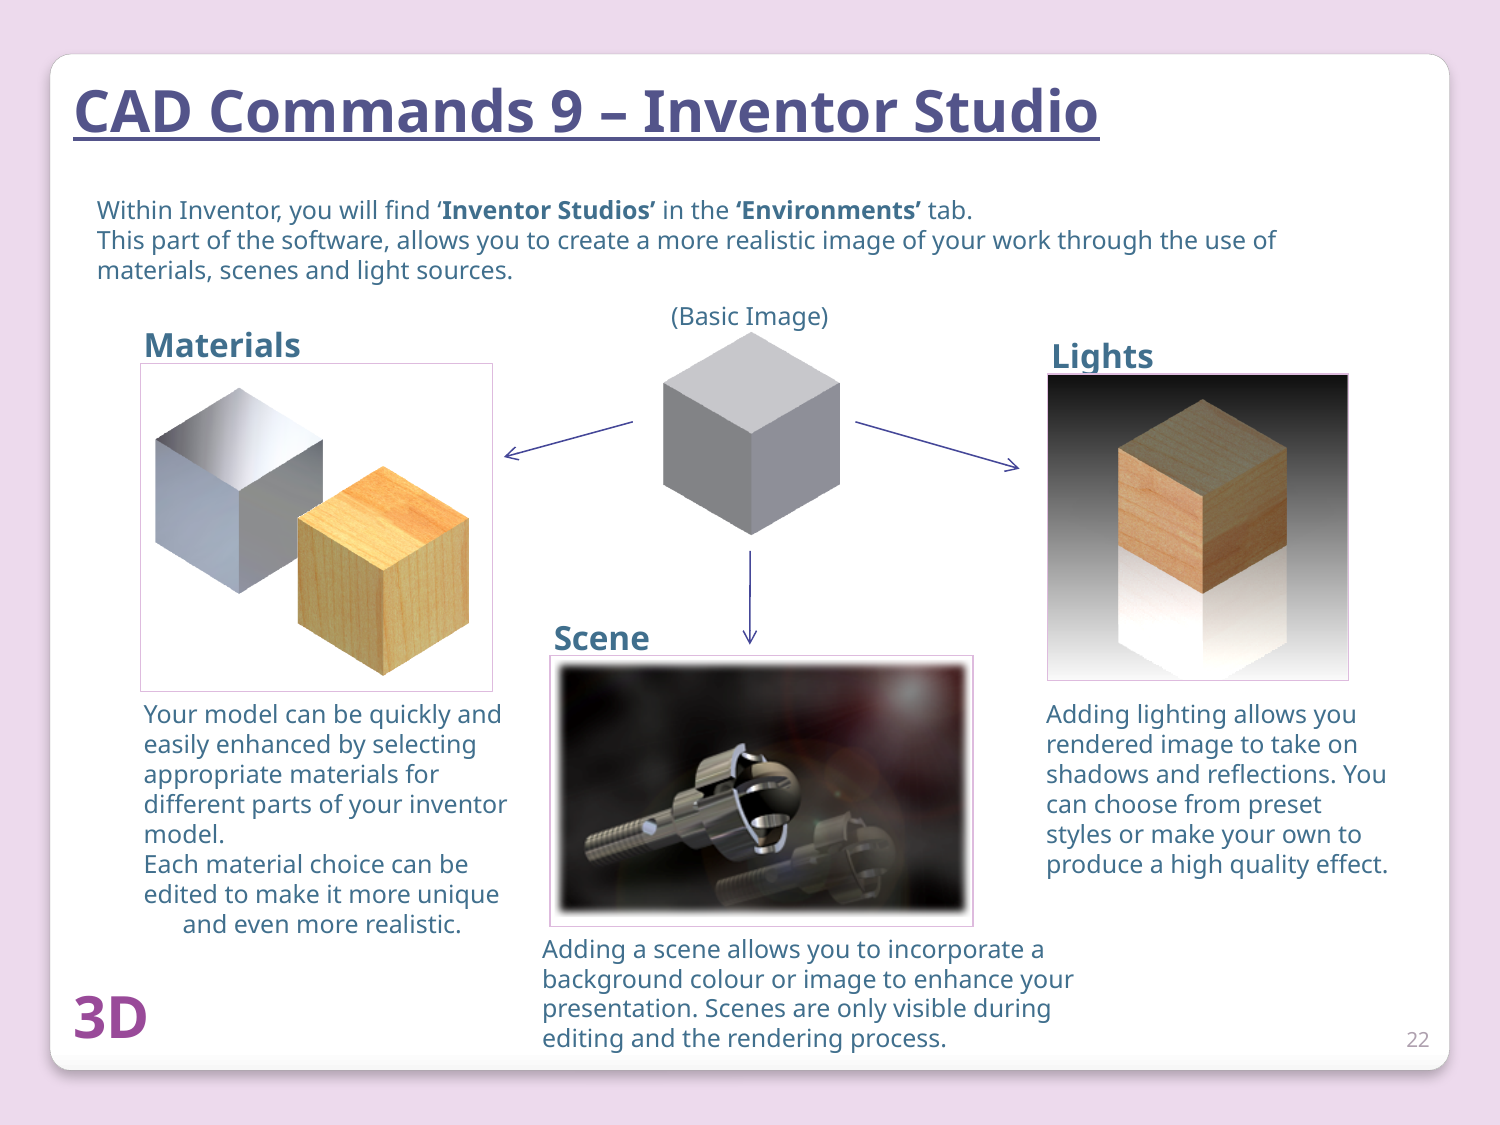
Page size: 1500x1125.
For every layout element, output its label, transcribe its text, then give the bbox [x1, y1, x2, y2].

text_box CAD Commands 9 – Inventor Studio [58, 66, 1325, 152]
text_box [1030, 327, 1407, 919]
slide_number 22 [1369, 1002, 1445, 1063]
text_box Within Inventor, you will find ‘Inventor Studios’ in the ‘Environments’ tab. This part of the software, allows you to create a more realistic image of your work through the use of materials, scenes and light sources. [82, 187, 1325, 293]
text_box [855, 421, 1020, 469]
text_box 3D [58, 972, 200, 1058]
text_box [655, 292, 856, 540]
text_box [527, 609, 1137, 1063]
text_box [503, 421, 634, 458]
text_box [128, 316, 528, 950]
